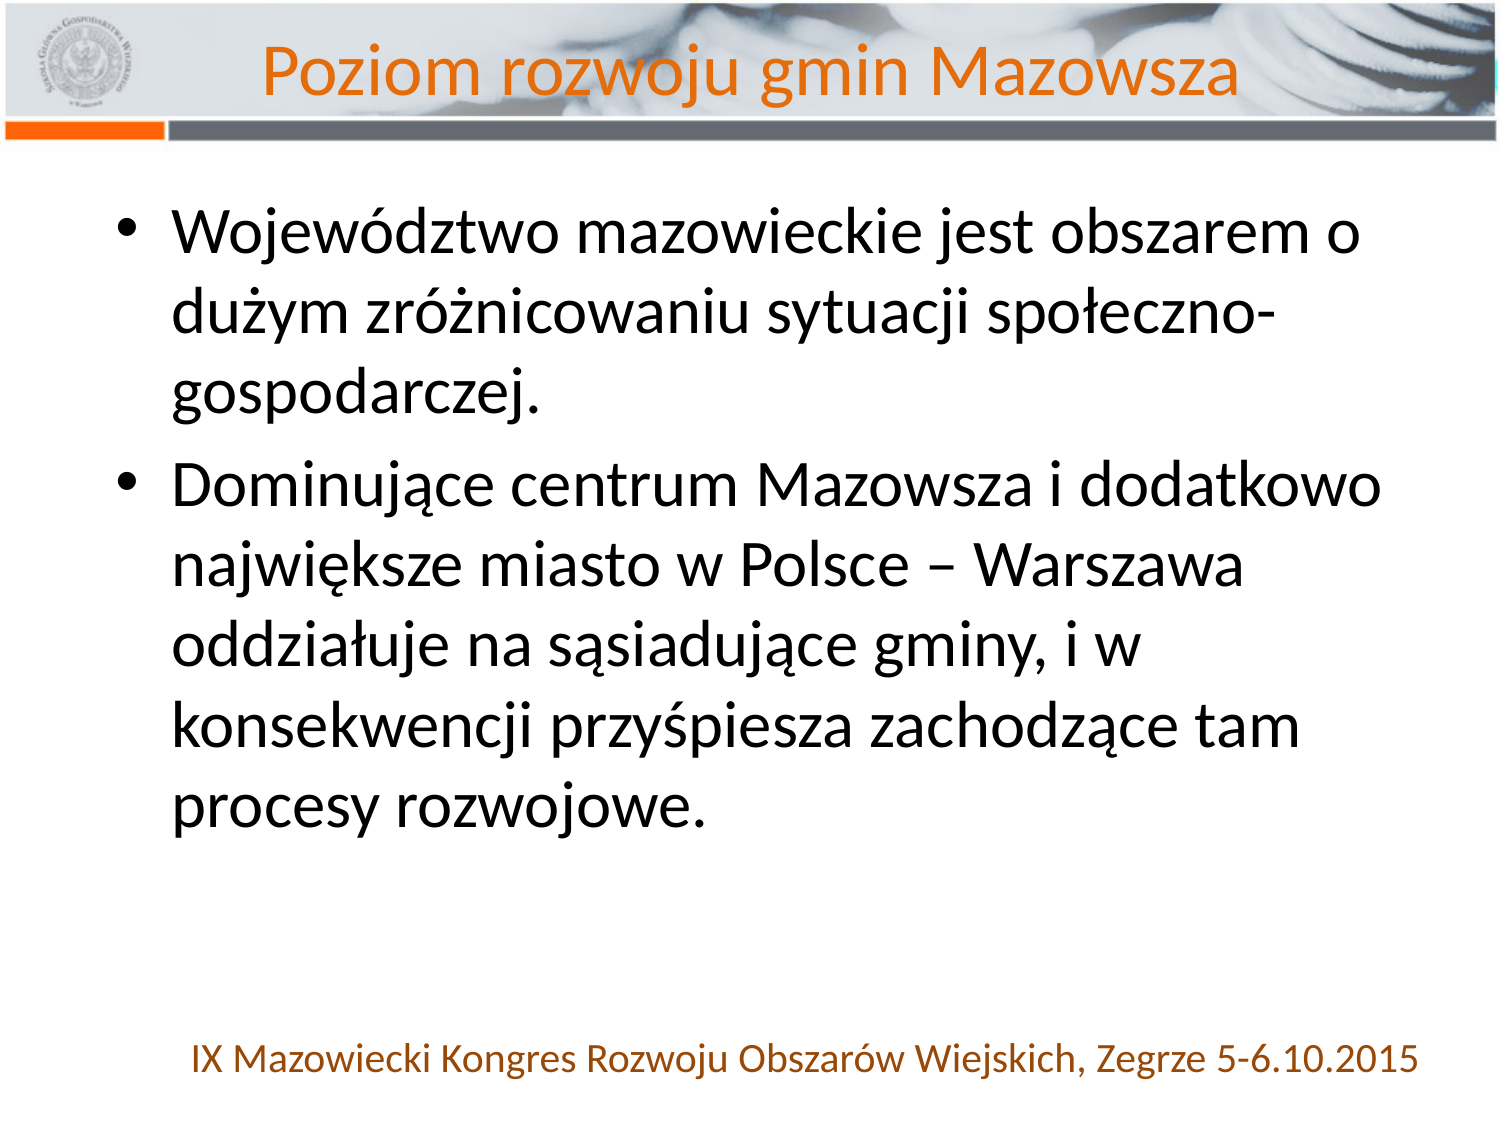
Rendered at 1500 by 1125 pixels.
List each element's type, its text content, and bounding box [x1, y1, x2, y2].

list Województwo mazowieckie jest obszarem o dużym zróżnicowaniu sytuacji społeczno-gospodarczej. Dominujące centrum Mazowsza i dodatkowo największe miasto w Polsce – Warszawa oddziałuje na sąsiadujące gminy, i w konsekwencji przyśpiesza zachodzące tam procesy rozwojowe. [100, 178, 1451, 1046]
title Poziom rozwoju gmin Mazowsza [76, 0, 1427, 160]
picture [0, 0, 1500, 1125]
text_box IX Mazowiecki Kongres Rozwoju Obszarów Wiejskich, Zegrze 5-6.10.2015 [147, 1023, 1483, 1088]
